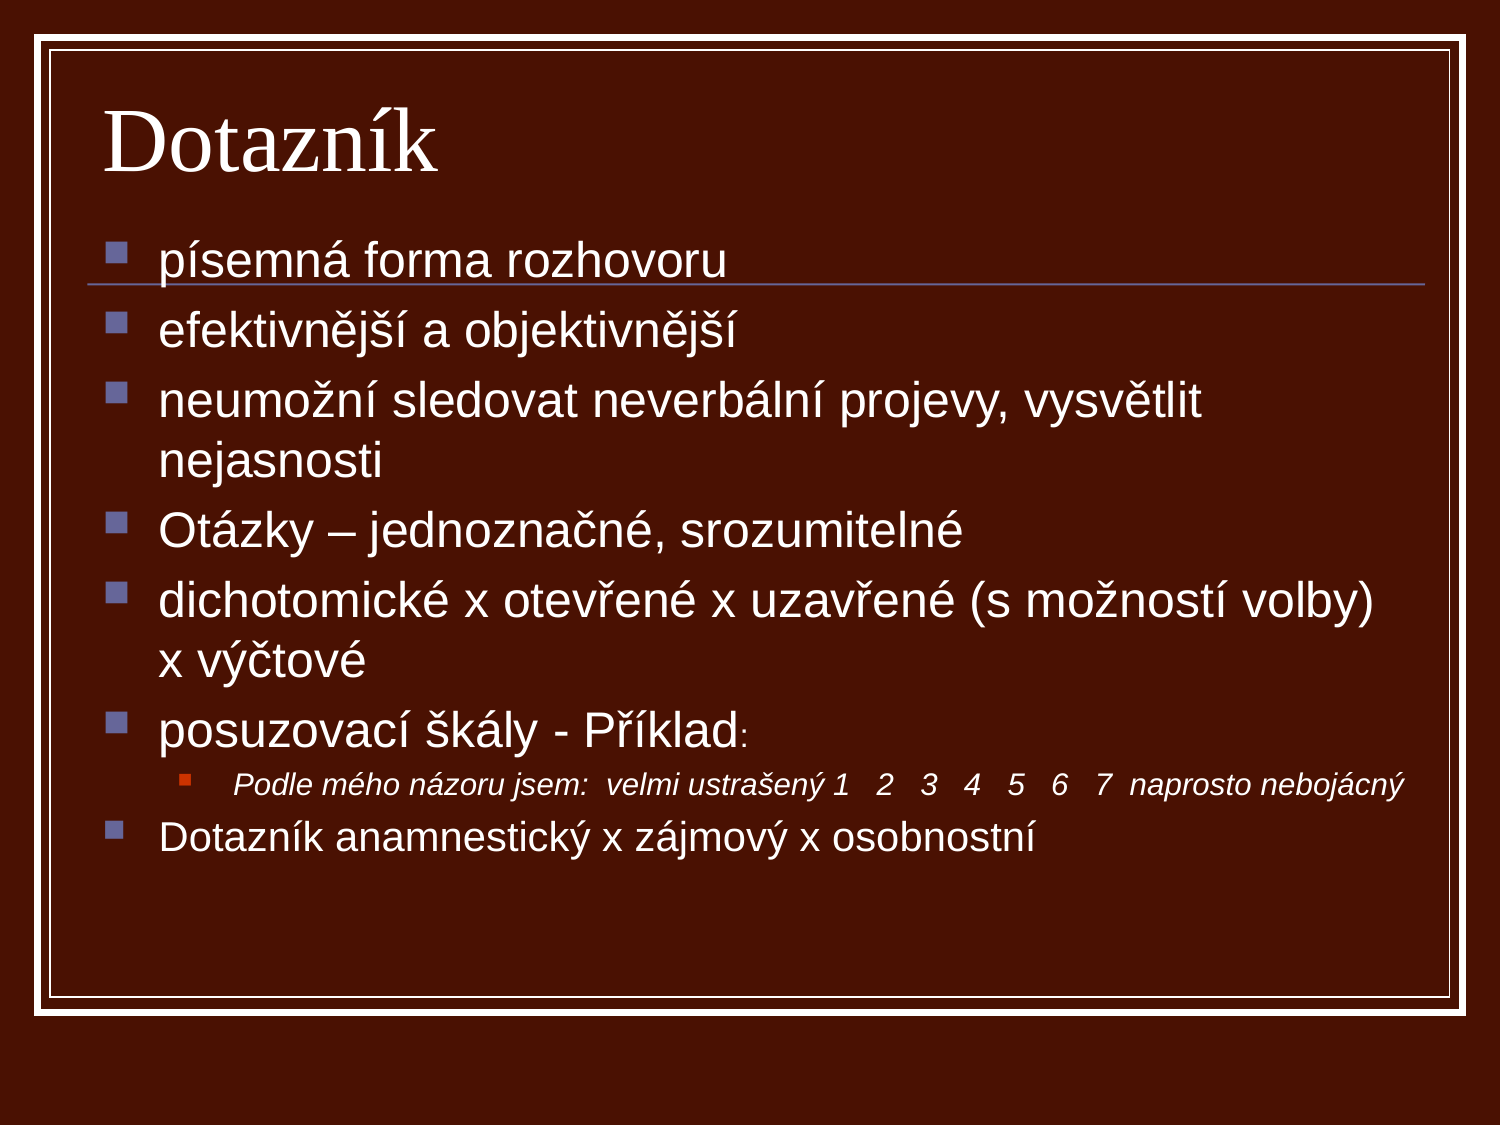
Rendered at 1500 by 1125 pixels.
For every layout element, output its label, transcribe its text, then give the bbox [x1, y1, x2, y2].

list písemná forma rozhovoru efektivnější a objektivnější neumožní sledovat neverbální projevy, vysvětlit nejasnosti Otázky – jednoznačné, srozumitelné dichotomické x otevřené x uzavřené (s možností volby) x výčtové posuzovací škály - Příklad: Podle mého názoru jsem: velmi ustrašený 1 2 3 4 5 6 7 naprosto nebojácný Dotazník anamnestický x zájmový x osobnostní [87, 220, 1425, 963]
title Dotazník [87, 77, 1425, 197]
